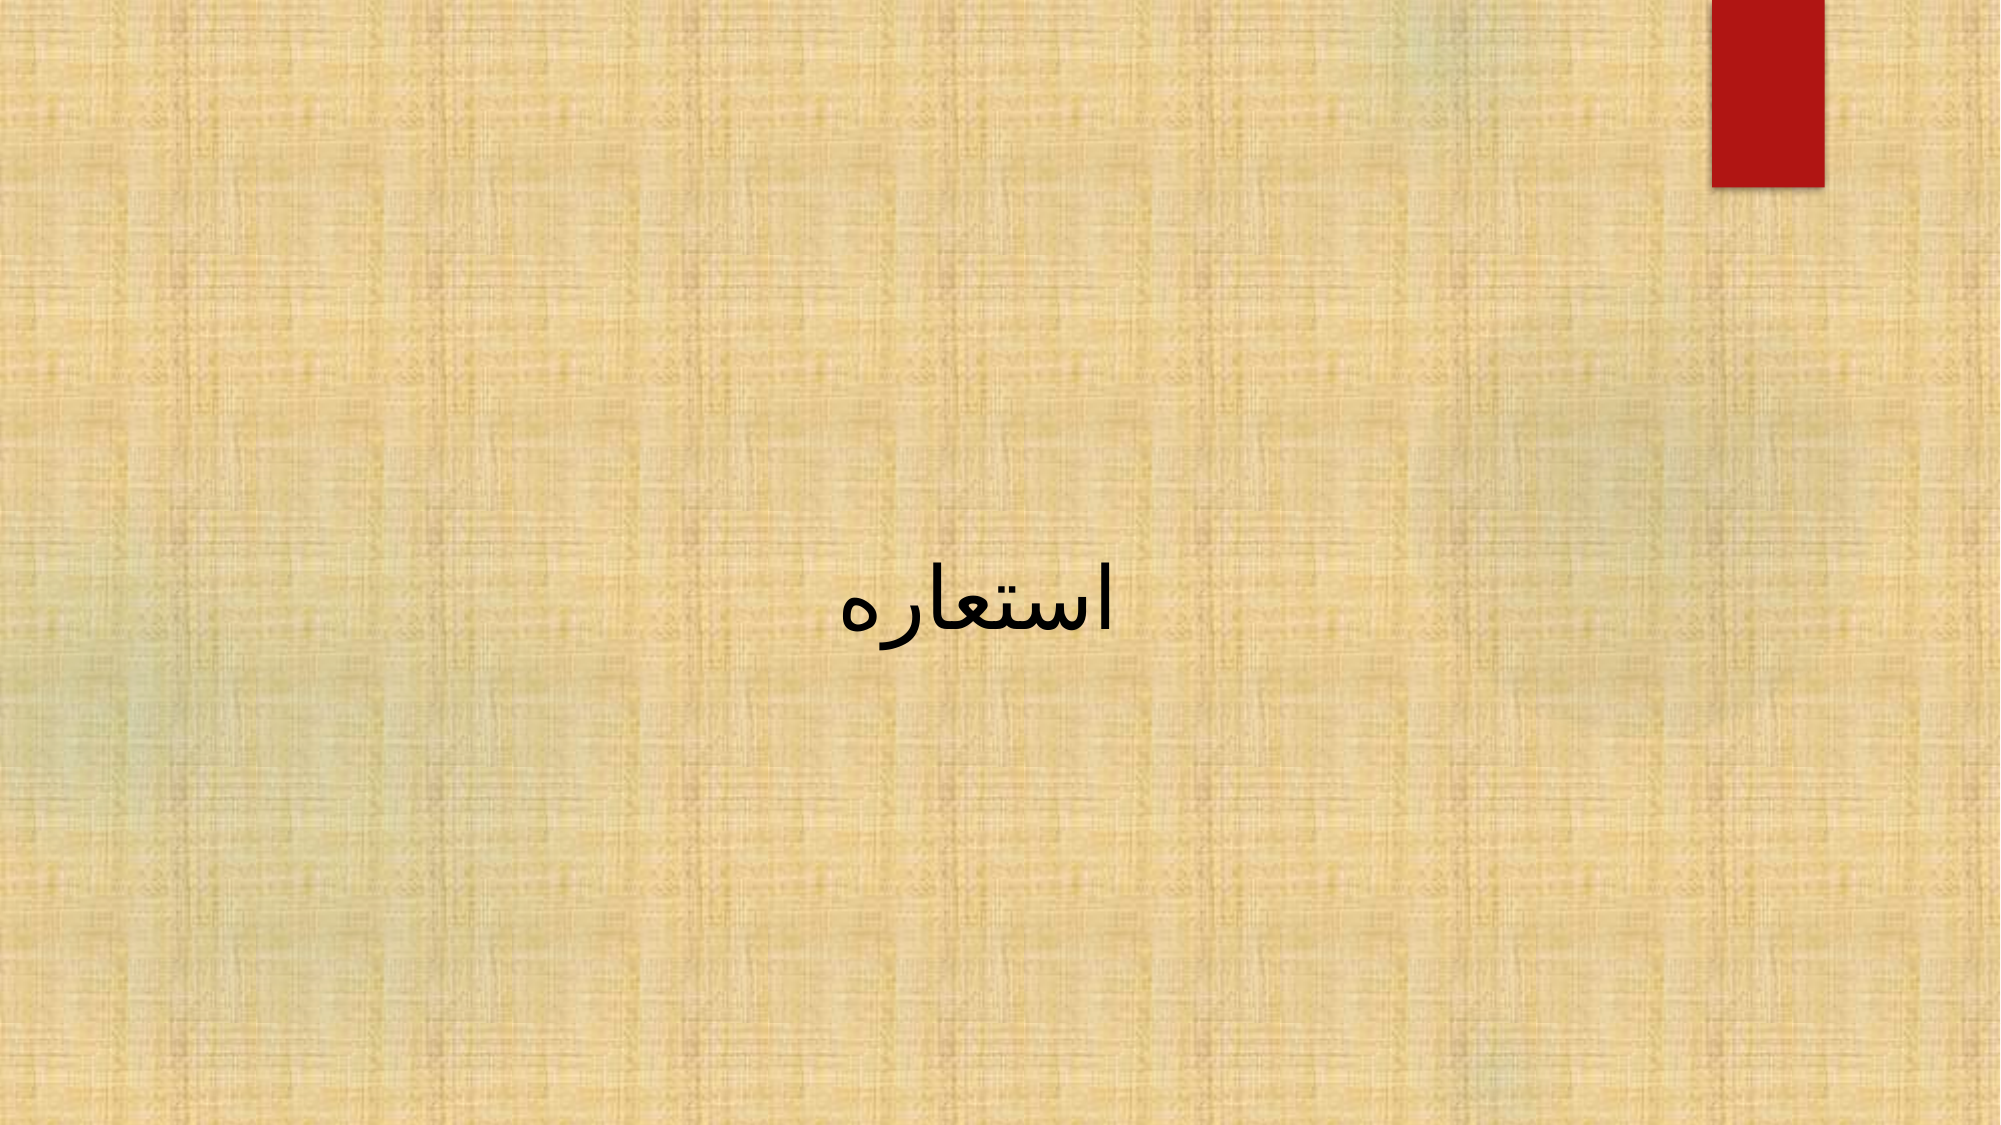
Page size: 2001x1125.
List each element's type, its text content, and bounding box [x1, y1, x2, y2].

picture [0, 0, 2001, 1125]
title استعاره [206, 534, 1750, 764]
